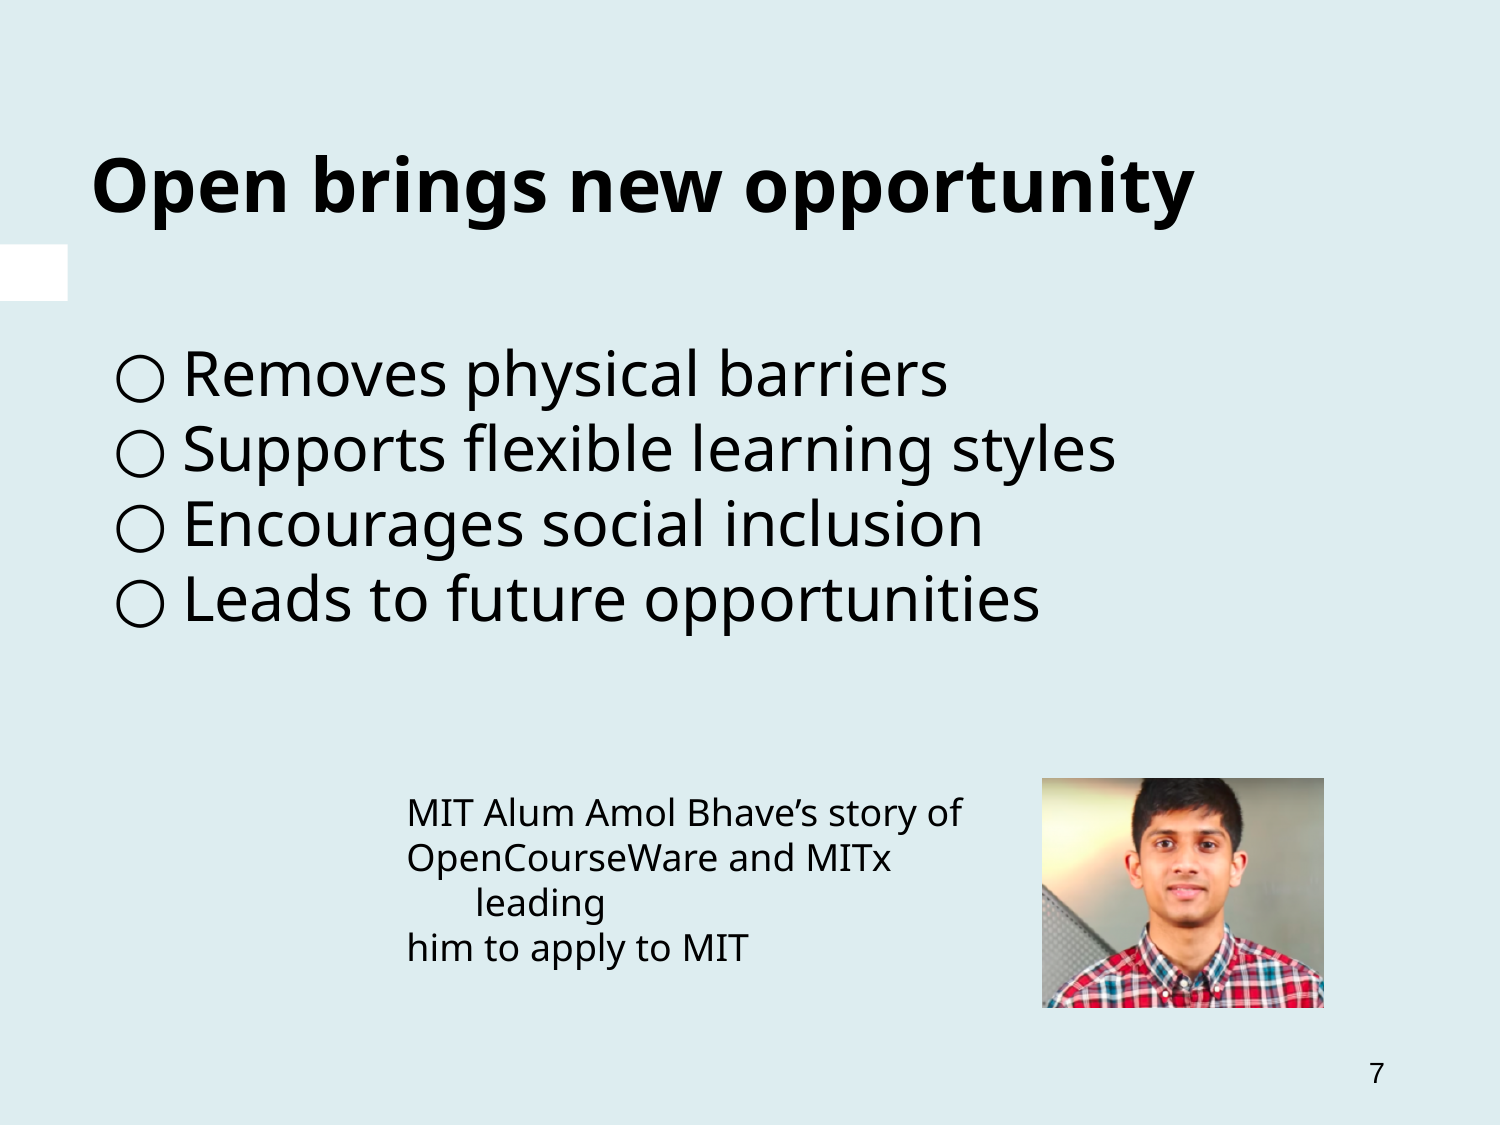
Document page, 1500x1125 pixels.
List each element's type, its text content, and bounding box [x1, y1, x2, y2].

slide_number 7 [1353, 1038, 1444, 1125]
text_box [385, 777, 1325, 1008]
list Removes physical barriers Supports flexible learning styles Encourages social inclusion Leads to future opportunities [92, 333, 1354, 644]
title Open brings new opportunity [75, 97, 1425, 333]
